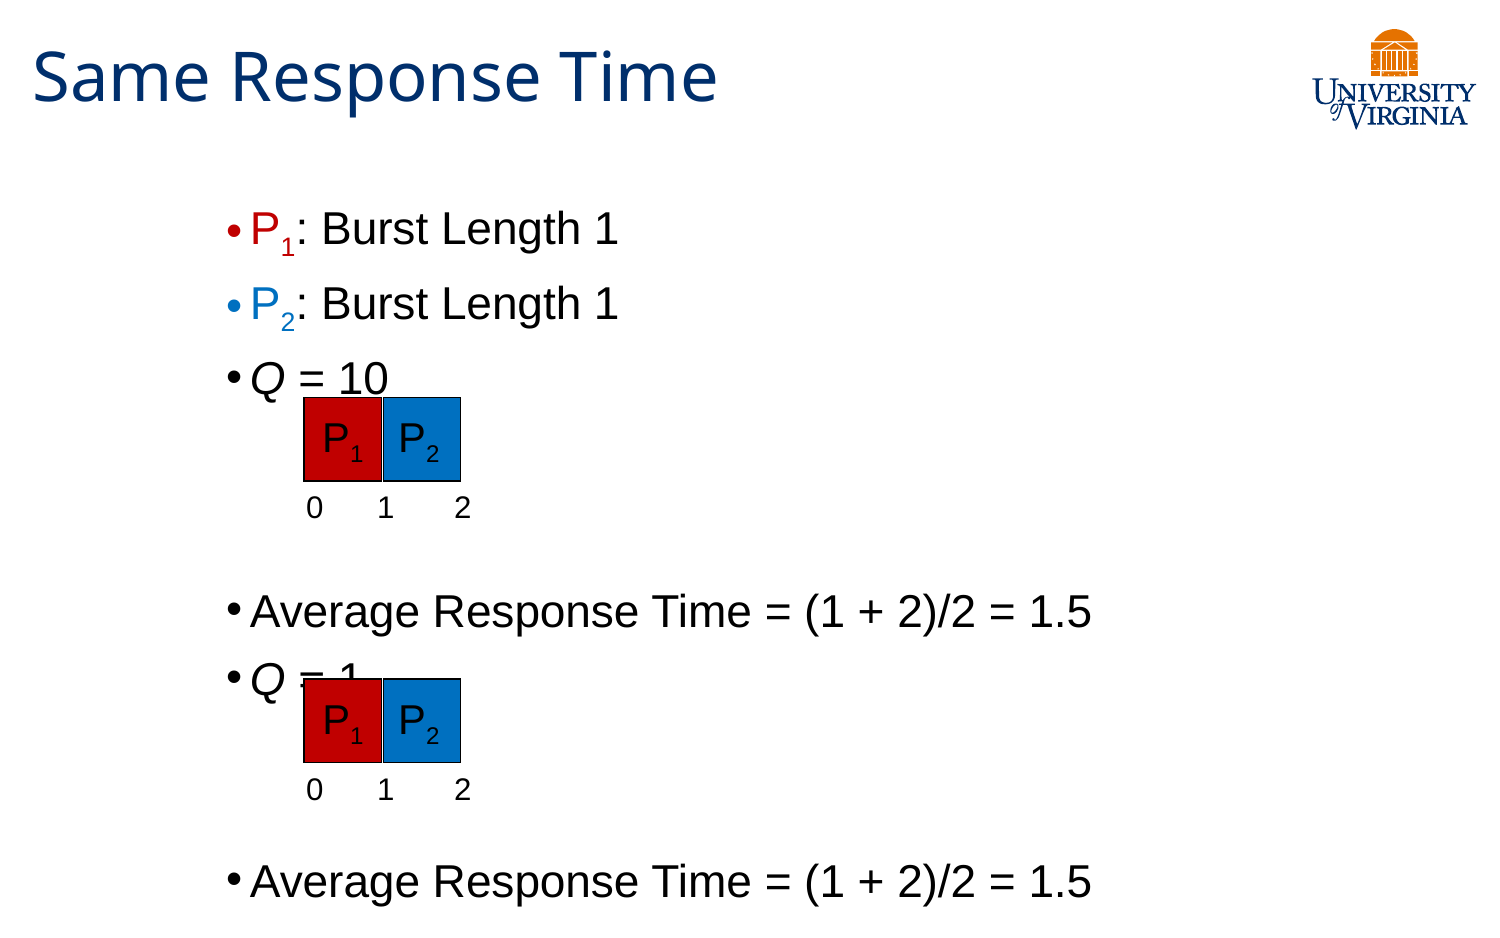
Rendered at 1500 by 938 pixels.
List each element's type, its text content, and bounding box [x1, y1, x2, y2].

list P1: Burst Length 1 P2: Burst Length 1 Q = 10 Average Response Time = (1 + 2)/2 = 1.5 Q = 1 Average Response Time = (1 + 2)/2 = 1.5 [210, 191, 1289, 922]
title Same Response Time [17, 14, 1297, 145]
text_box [291, 679, 488, 815]
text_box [291, 397, 488, 533]
